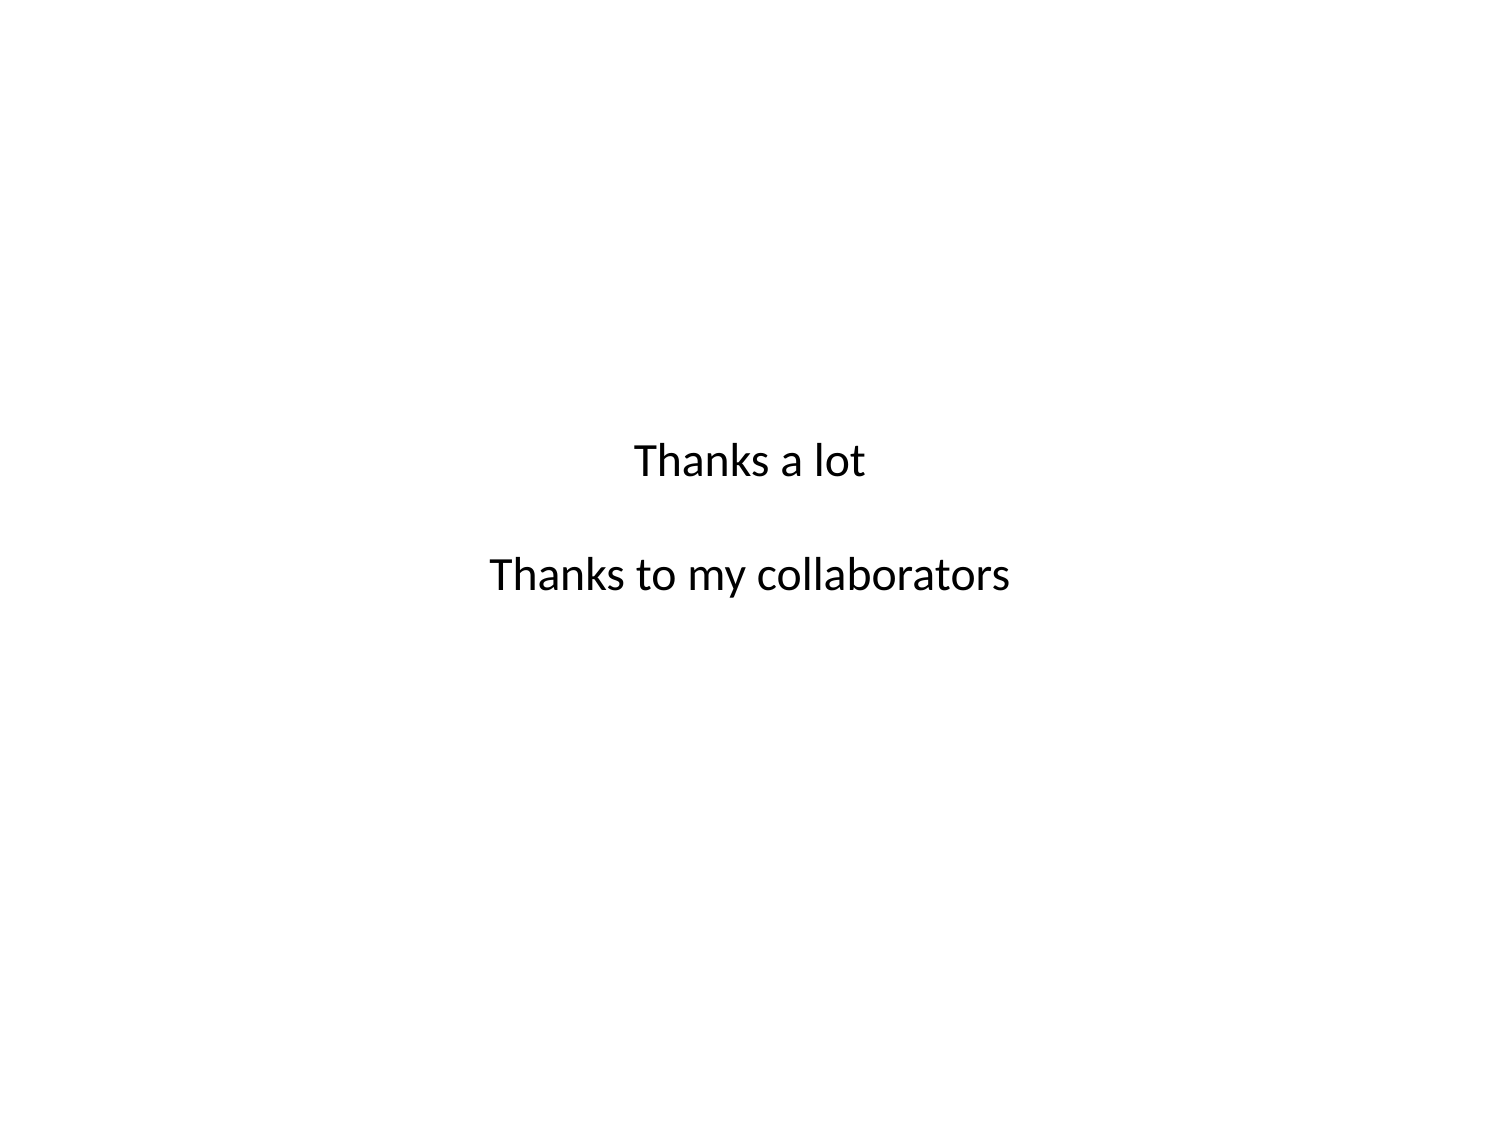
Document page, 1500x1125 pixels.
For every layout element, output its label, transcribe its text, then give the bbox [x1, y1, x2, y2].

title Thanks a lot Thanks to my collaborators [75, 420, 1425, 609]
